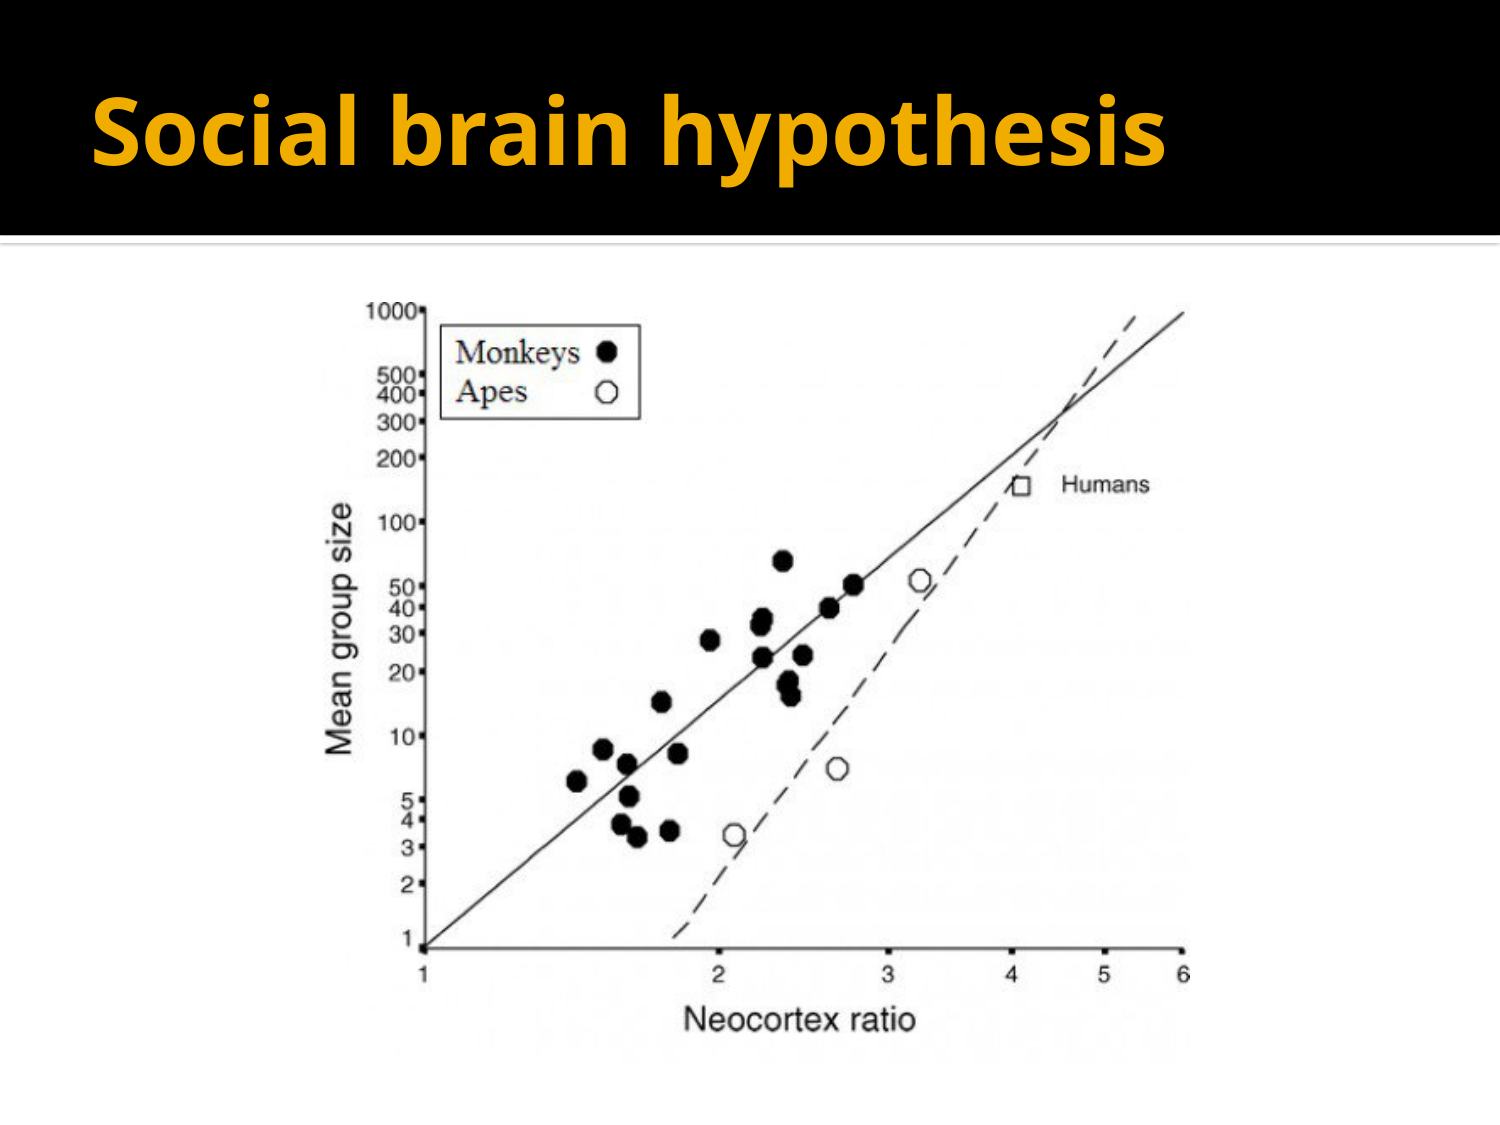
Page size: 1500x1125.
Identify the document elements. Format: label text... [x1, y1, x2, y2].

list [310, 302, 1190, 1062]
title Social brain hypothesis [75, 25, 1425, 231]
